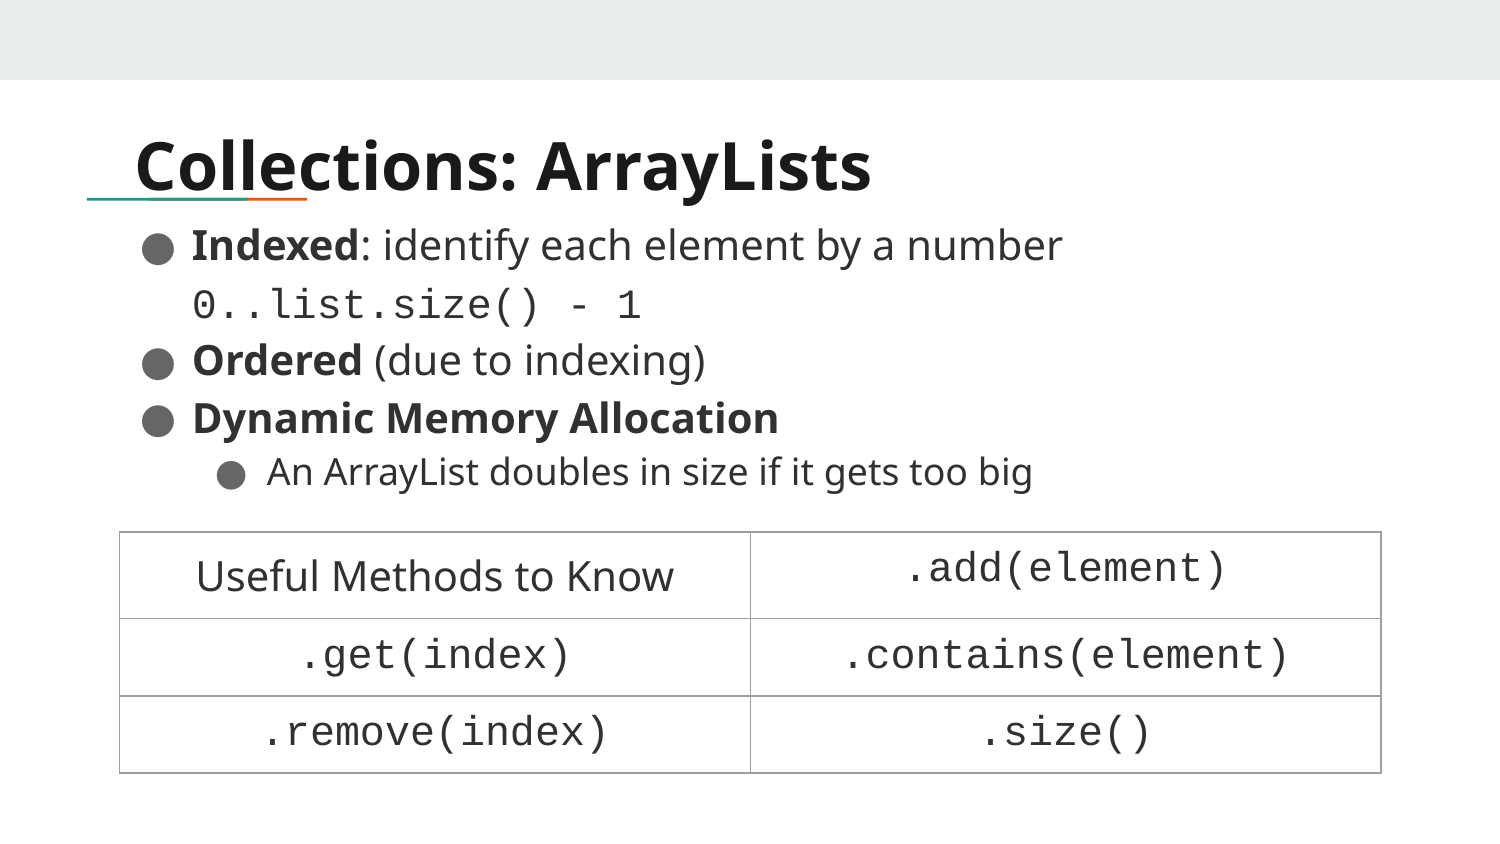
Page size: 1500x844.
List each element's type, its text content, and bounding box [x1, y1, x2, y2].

title Collections: ArrayLists [119, 108, 1381, 197]
list Indexed: identify each element by a number 0..list.size() - 1 Ordered (due to indexing) Dynamic Memory Allocation An ArrayList doubles in size if it gets too big [101, 196, 1364, 568]
table_cell .contains(element) [751, 619, 1380, 695]
table_cell .remove(index) [120, 697, 750, 772]
table_cell .get(index) [120, 619, 750, 695]
table_cell .size() [751, 697, 1380, 772]
table_header .add(element) [751, 533, 1380, 618]
table_header Useful Methods to Know [120, 533, 750, 618]
